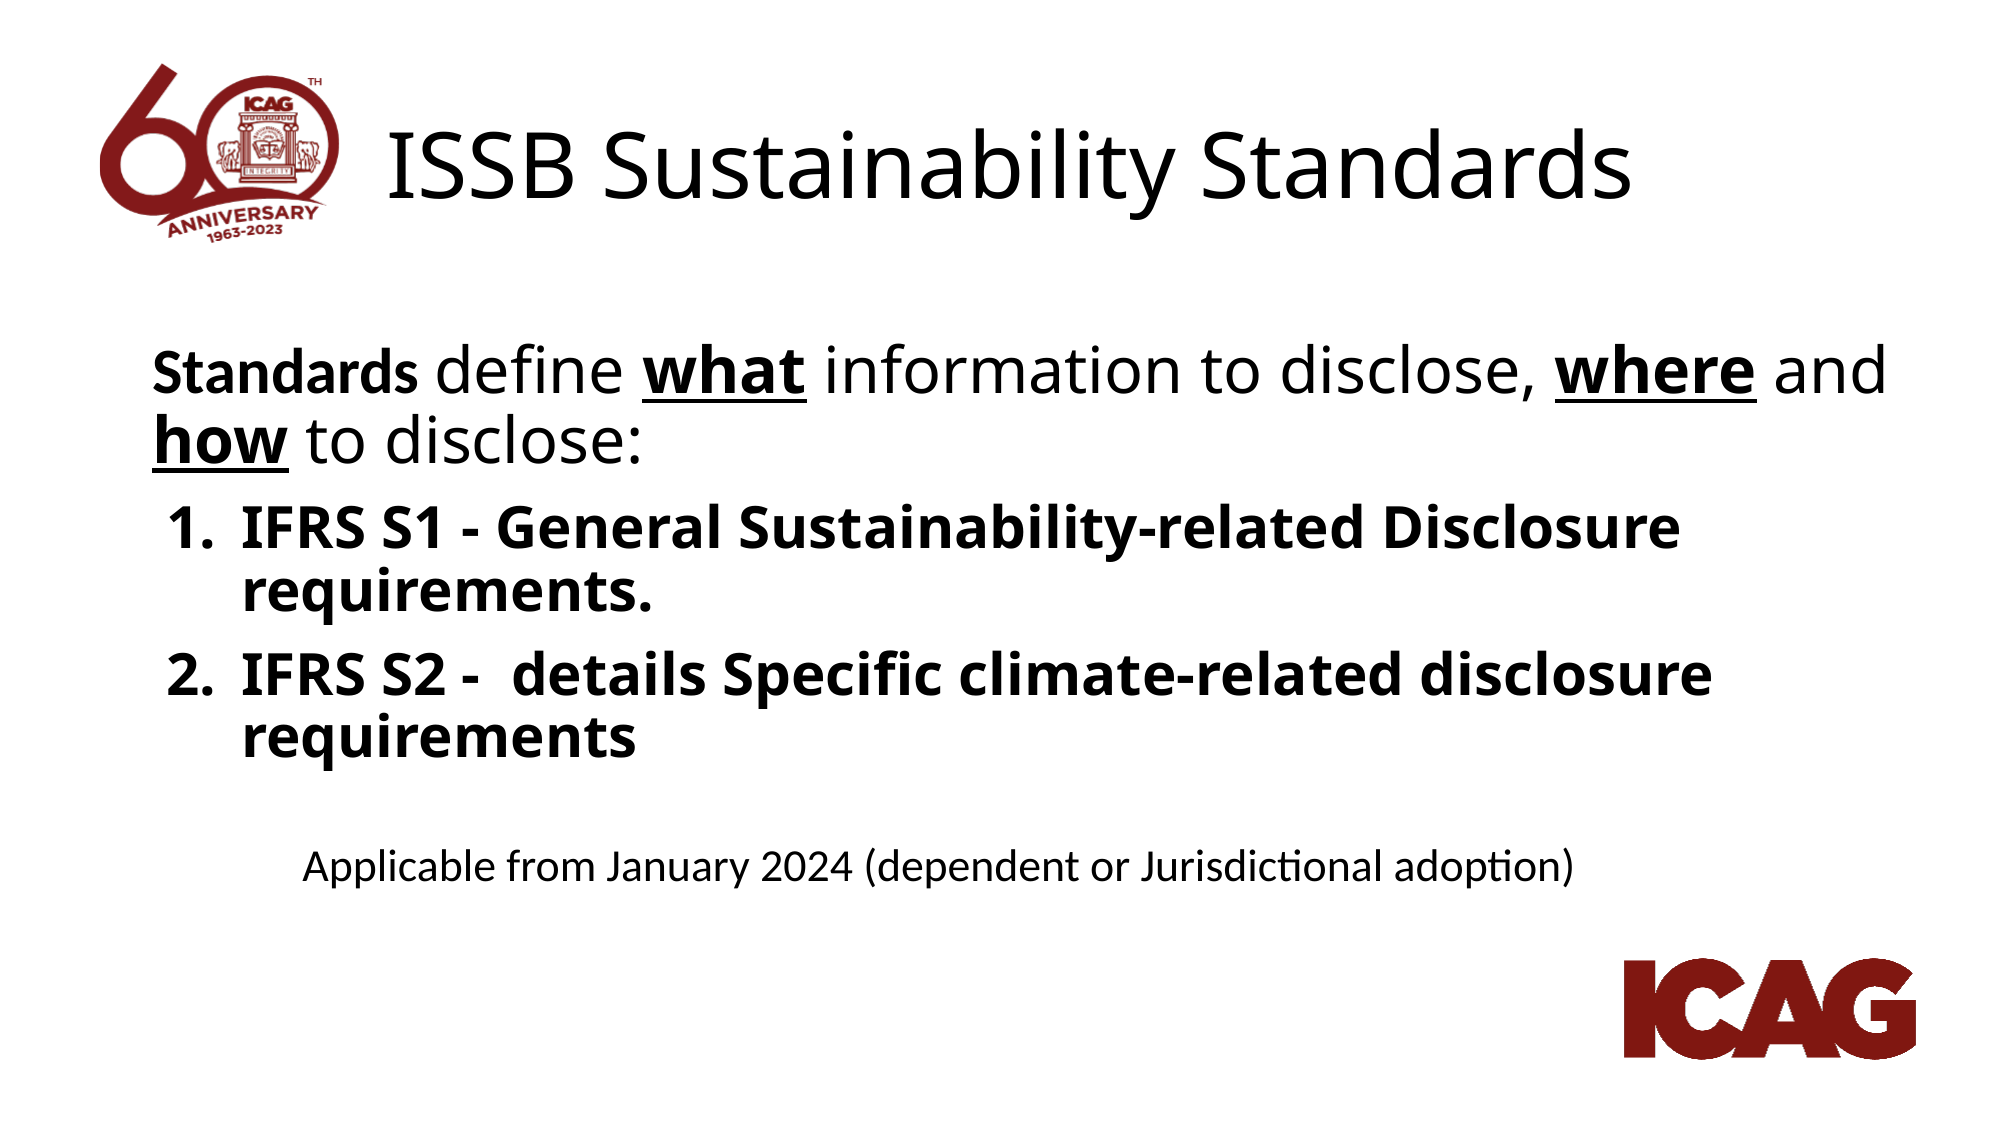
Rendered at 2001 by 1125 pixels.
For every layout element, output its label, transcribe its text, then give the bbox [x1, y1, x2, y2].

list Standards define what information to disclose, where and how to disclose: IFRS S1 - General Sustainability-related Disclosure requirements. IFRS S2 - details Specific climate-related disclosure requirements Applicable from January 2024 (dependent or Jurisdictional adoption) [137, 252, 1930, 1066]
picture [99, 63, 371, 243]
title ISSB Sustainability Standards [371, 59, 1863, 252]
picture [1576, 878, 1957, 1125]
